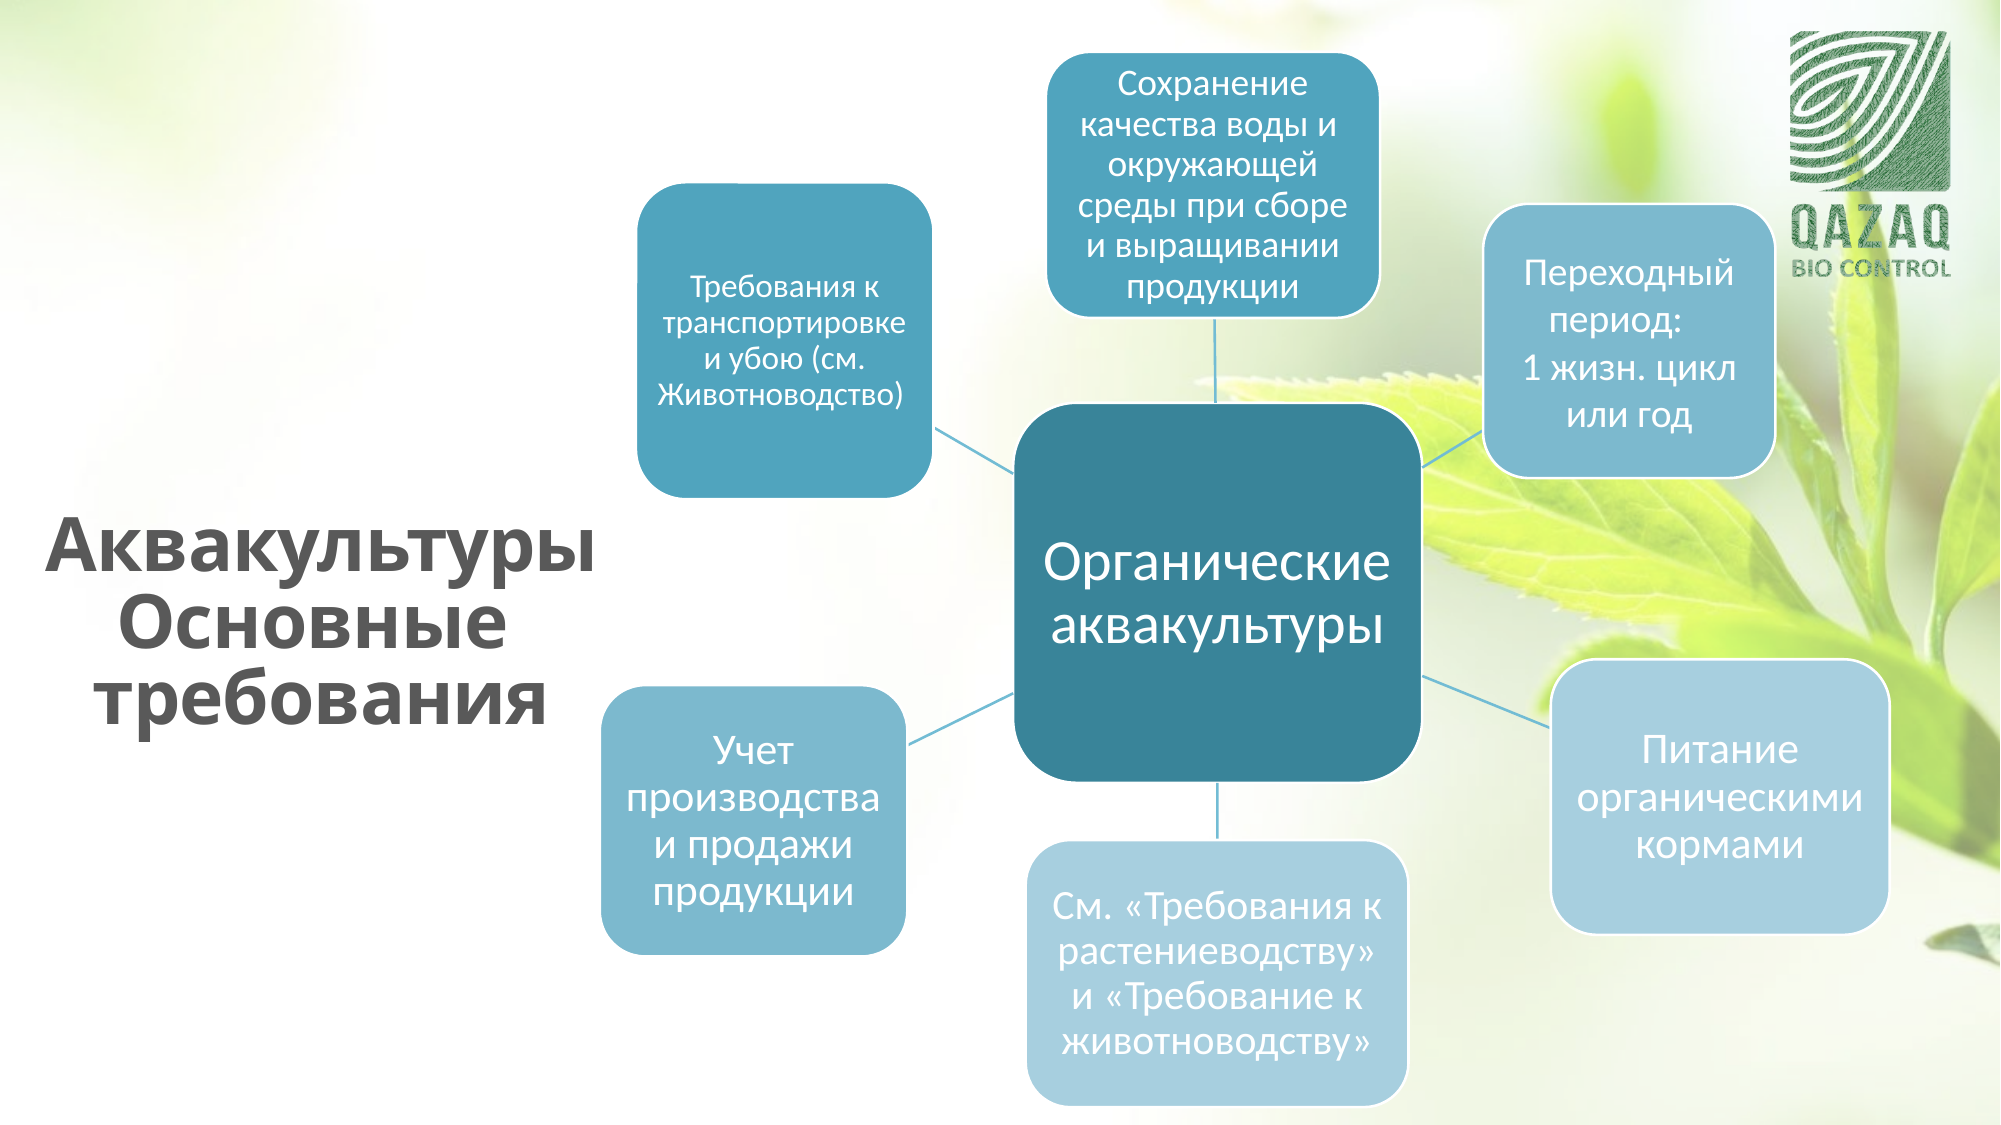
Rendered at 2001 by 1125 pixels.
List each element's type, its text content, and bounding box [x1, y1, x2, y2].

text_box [382, 7, 1971, 1118]
title Аквакультуры Основные требования [0, 481, 377, 748]
